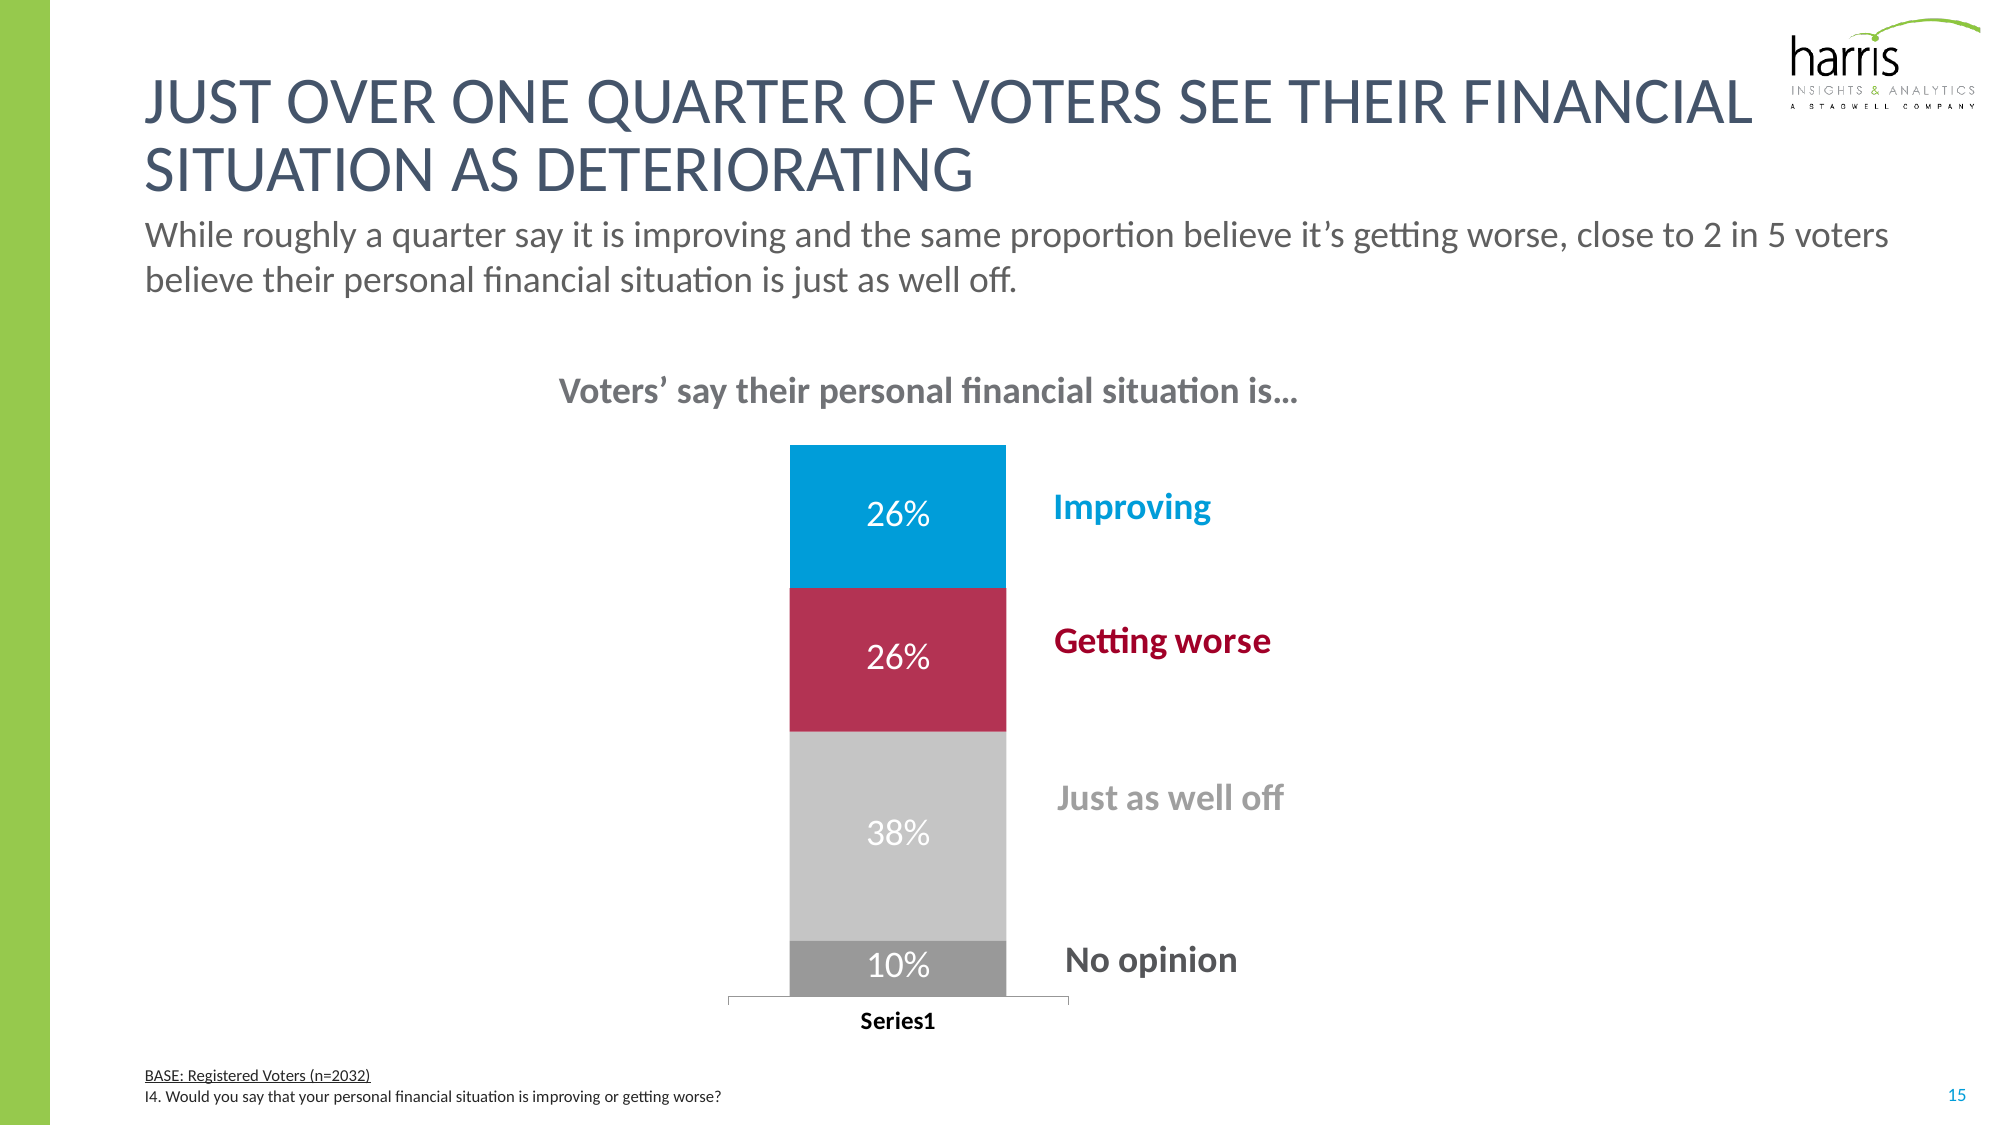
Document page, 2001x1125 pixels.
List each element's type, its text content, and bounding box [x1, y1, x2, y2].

title Just over one quarter of voters see their Financial situation as deteriorating [129, 111, 1917, 205]
text_box Voters’ say their personal financial situation is… [544, 358, 1316, 419]
list While roughly a quarter say it is improving and the same proportion believe it’s getting worse, close to 2 in 5 voters believe their personal financial situation is just as well off. [129, 210, 1915, 262]
list BASE: Registered Voters (n=2032) I4. Would you say that your personal financial situation is improving or getting worse? [129, 1045, 1916, 1106]
chart [699, 424, 1730, 1046]
picture [1787, 14, 1983, 113]
